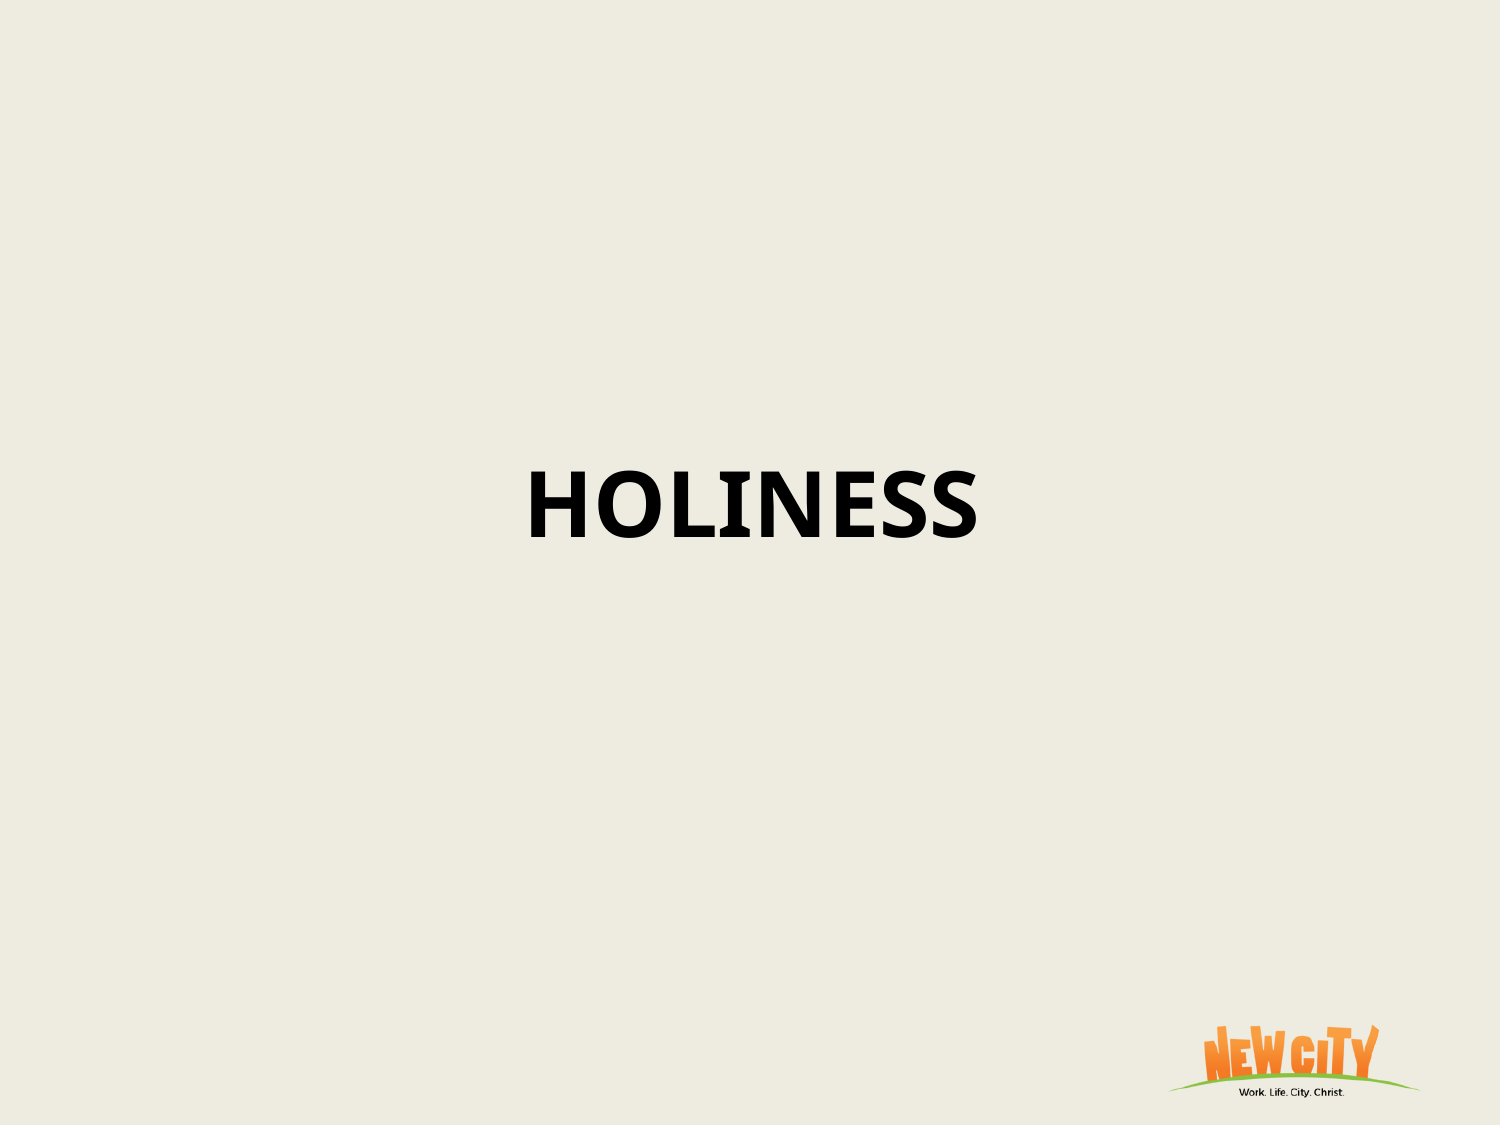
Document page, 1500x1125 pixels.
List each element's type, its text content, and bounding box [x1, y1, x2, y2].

picture [1164, 1015, 1425, 1103]
title HOLINESS [77, 407, 1428, 595]
